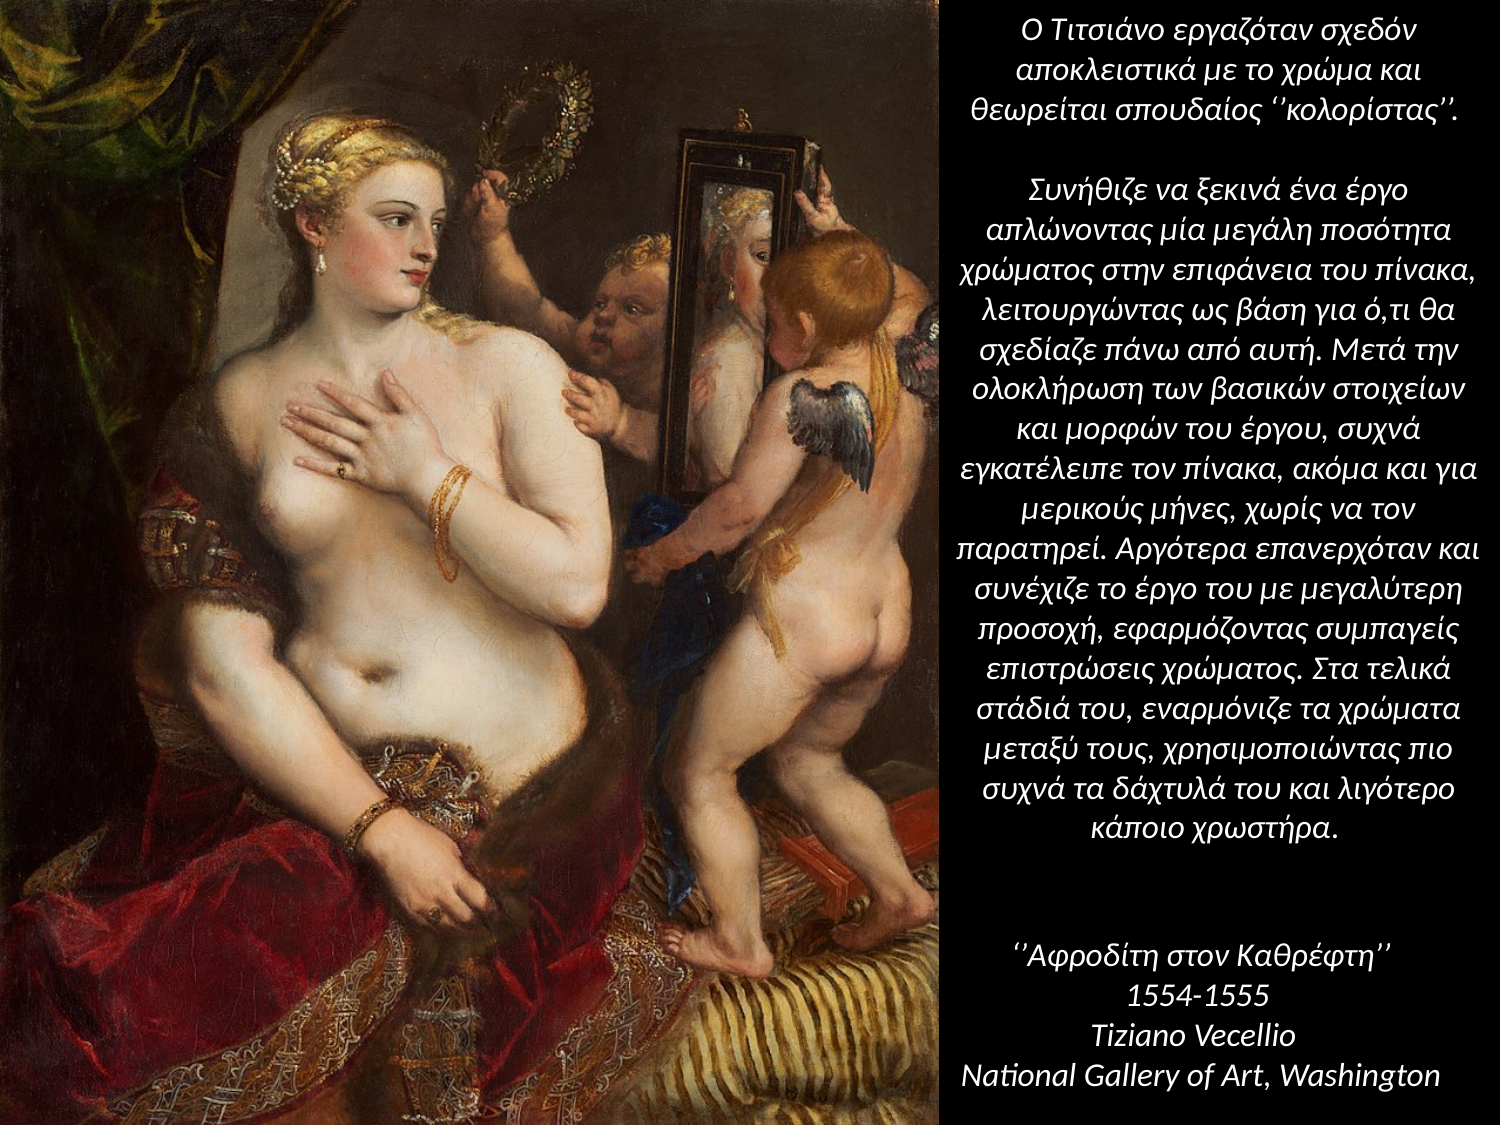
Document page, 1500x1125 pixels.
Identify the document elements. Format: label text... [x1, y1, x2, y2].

text_box Ο Τιτσιάνο εργαζόταν σχεδόν αποκλειστικά με το χρώμα και θεωρείται σπουδαίος ‘’κολορίστας’’. Συνήθιζε να ξεκινά ένα έργο απλώνοντας μία μεγάλη ποσότητα χρώματος στην επιφάνεια του πίνακα, λειτουργώντας ως βάση για ό,τι θα σχεδίαζε πάνω από αυτή. Μετά την ολοκλήρωση των βασικών στοιχείων και μορφών του έργου, συχνά εγκατέλειπε τον πίνακα, ακόμα και για μερικούς μήνες, χωρίς να τον παρατηρεί. Αργότερα επανερχόταν και συνέχιζε το έργο του με μεγαλύτερη προσοχή, εφαρμόζοντας συμπαγείς επιστρώσεις χρώματος. Στα τελικά στάδιά του, εναρμόνιζε τα χρώματα μεταξύ τους, χρησιμοποιώντας πιο συχνά τα δάχτυλά του και λιγότερο κάποιο χρωστήρα. [940, 0, 1500, 853]
text_box ‘’Αφροδίτη στον Καθρέφτη’’ 1554-1555 Tiziano Vecellio National Gallery of Art, Washington [943, 925, 1500, 1101]
picture [0, 0, 939, 1125]
